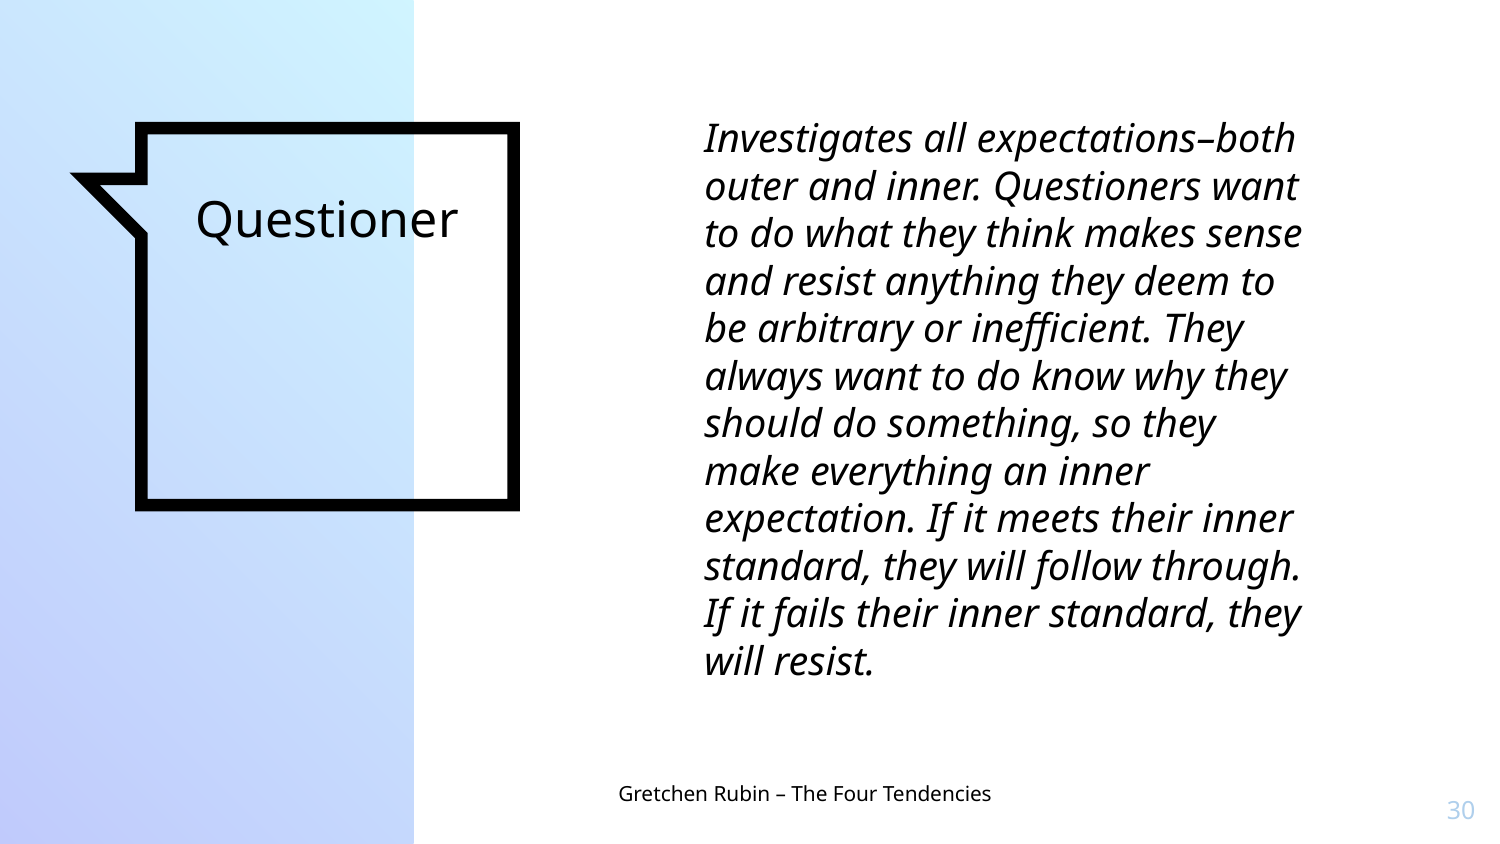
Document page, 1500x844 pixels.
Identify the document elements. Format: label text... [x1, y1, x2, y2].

slide_number 30 [1400, 779, 1491, 844]
title Questioner [180, 171, 482, 485]
text_box Gretchen Rubin – The Four Tendencies [603, 765, 1319, 819]
list Investigates all expectations–both outer and inner. Questioners want to do what they think makes sense and resist anything they deem to be arbitrary or inefficient. They always want to do know why they should do something, so they make everything an inner expectation. If it meets their inner standard, they will follow through. If it fails their inner standard, they will resist. [674, 98, 1334, 685]
